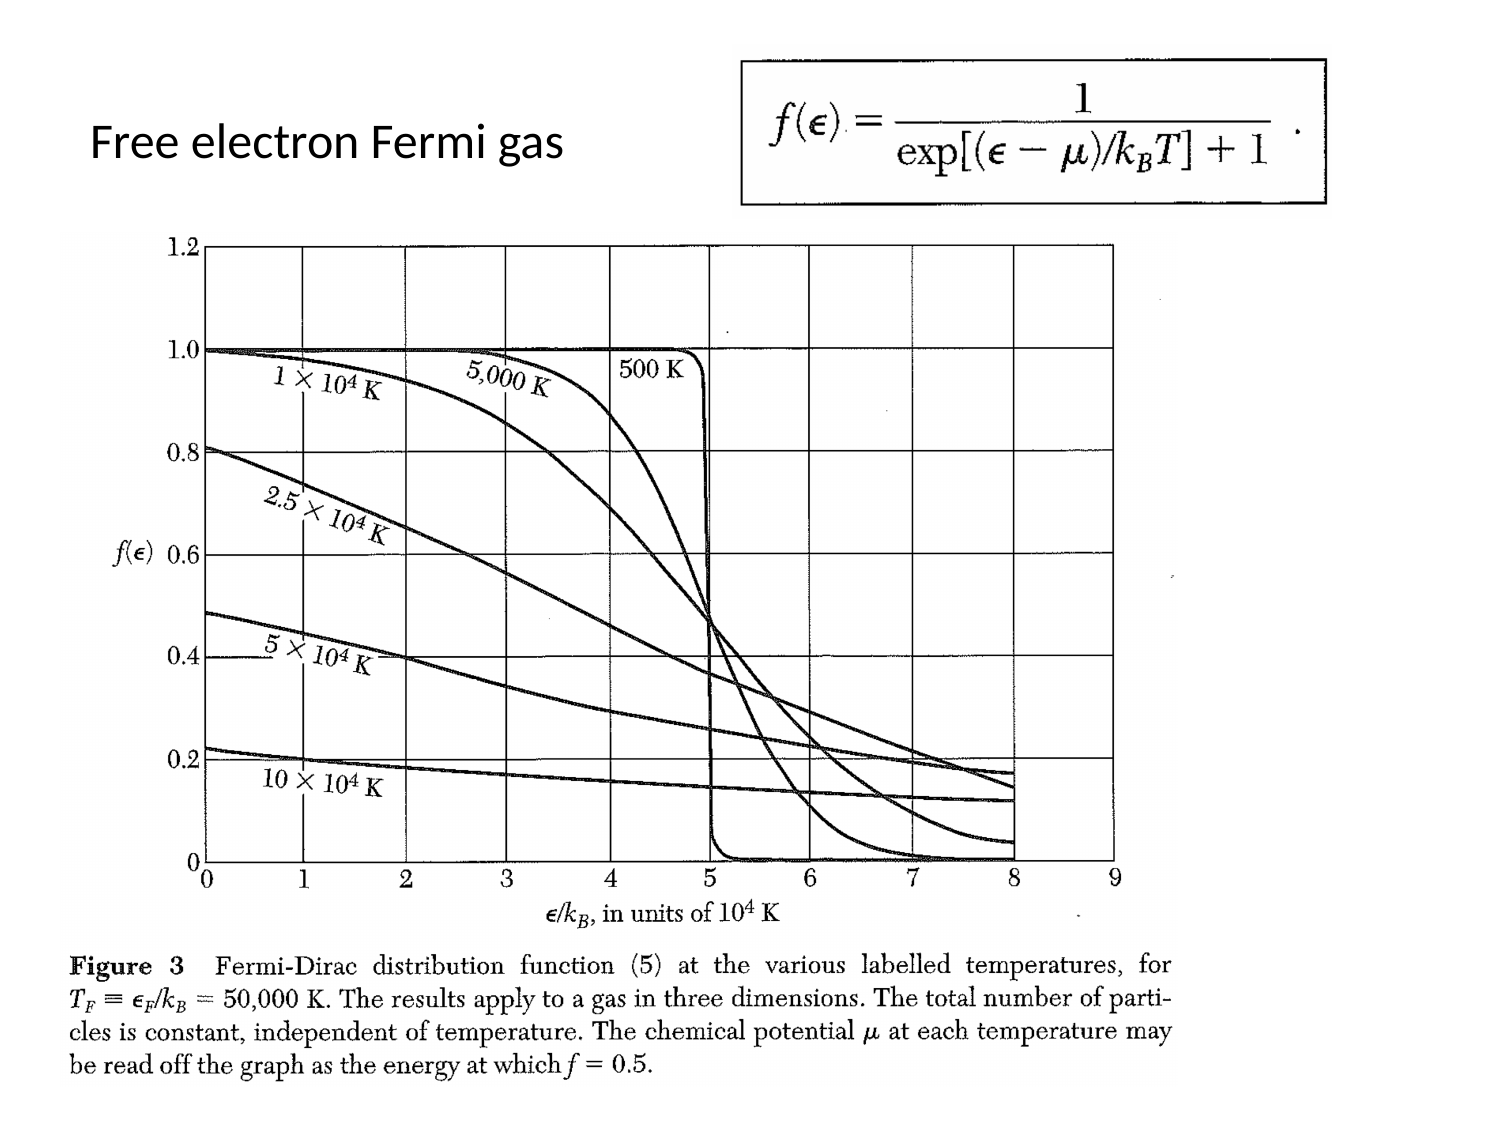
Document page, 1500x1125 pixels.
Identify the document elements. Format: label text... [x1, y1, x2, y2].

title Free electron Fermi gas [75, 45, 1425, 233]
picture [732, 44, 1332, 219]
picture [60, 232, 1179, 1087]
